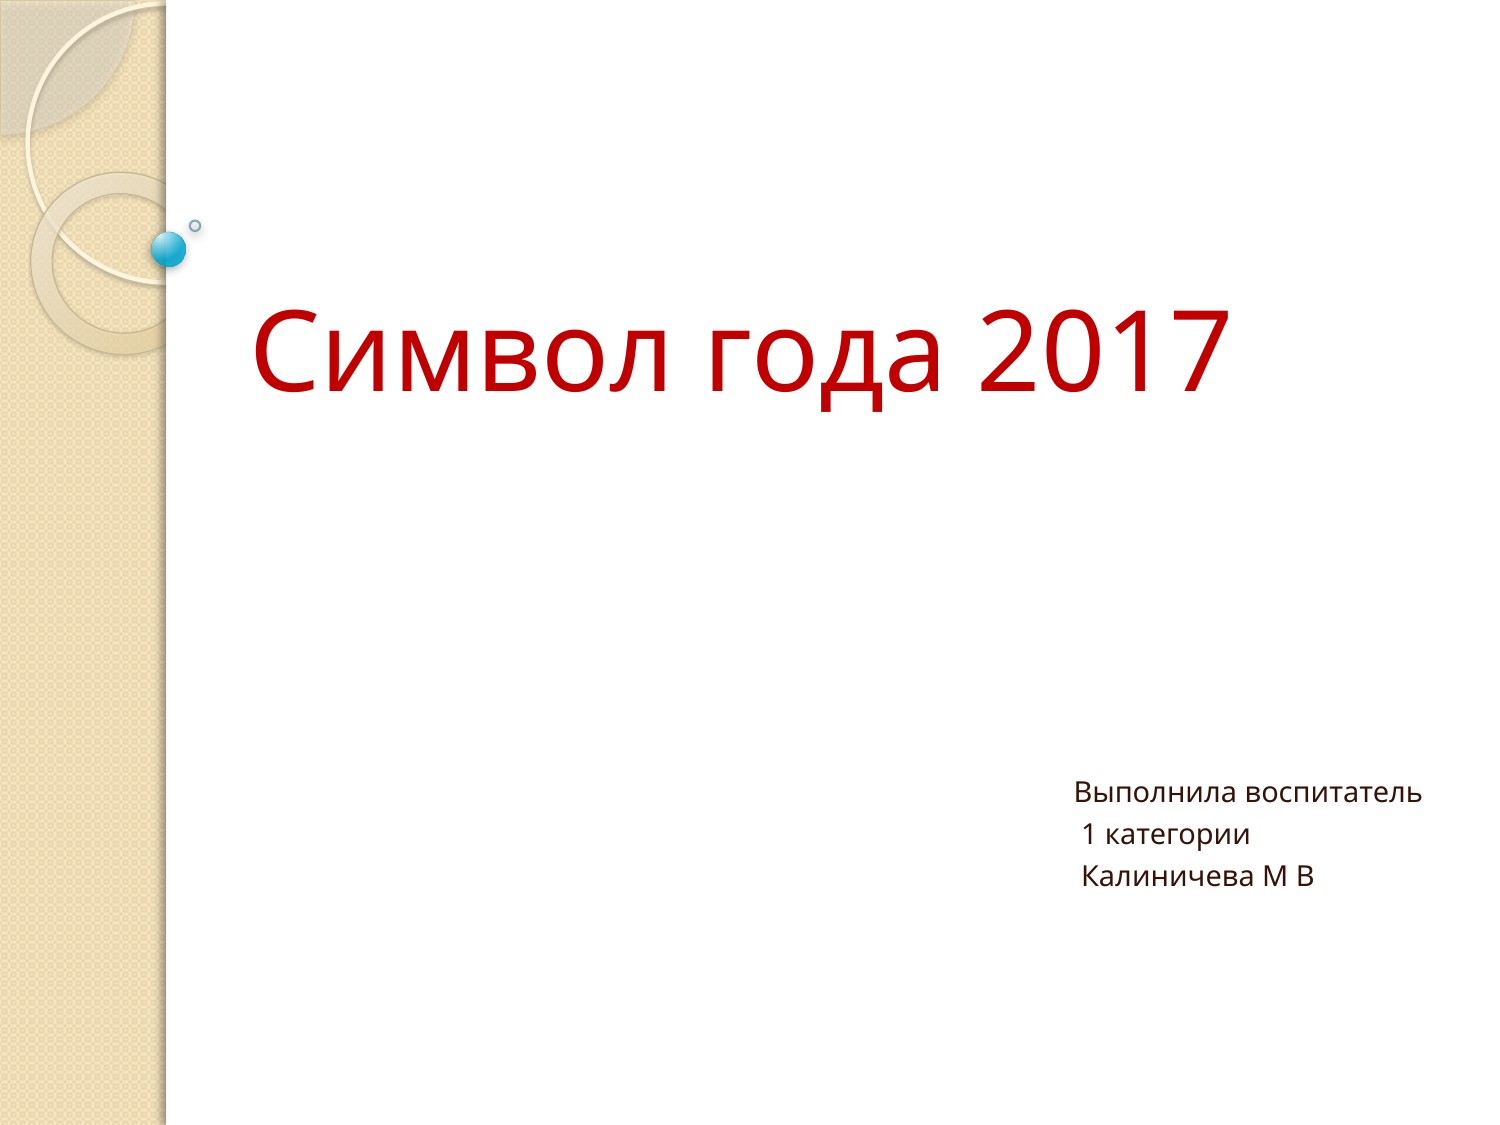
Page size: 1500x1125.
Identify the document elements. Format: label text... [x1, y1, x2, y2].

subtitle Выполнила воспитатель 1 категории Калиничева М В [1054, 773, 1442, 925]
title Символ года 2017 [234, 59, 1450, 422]
